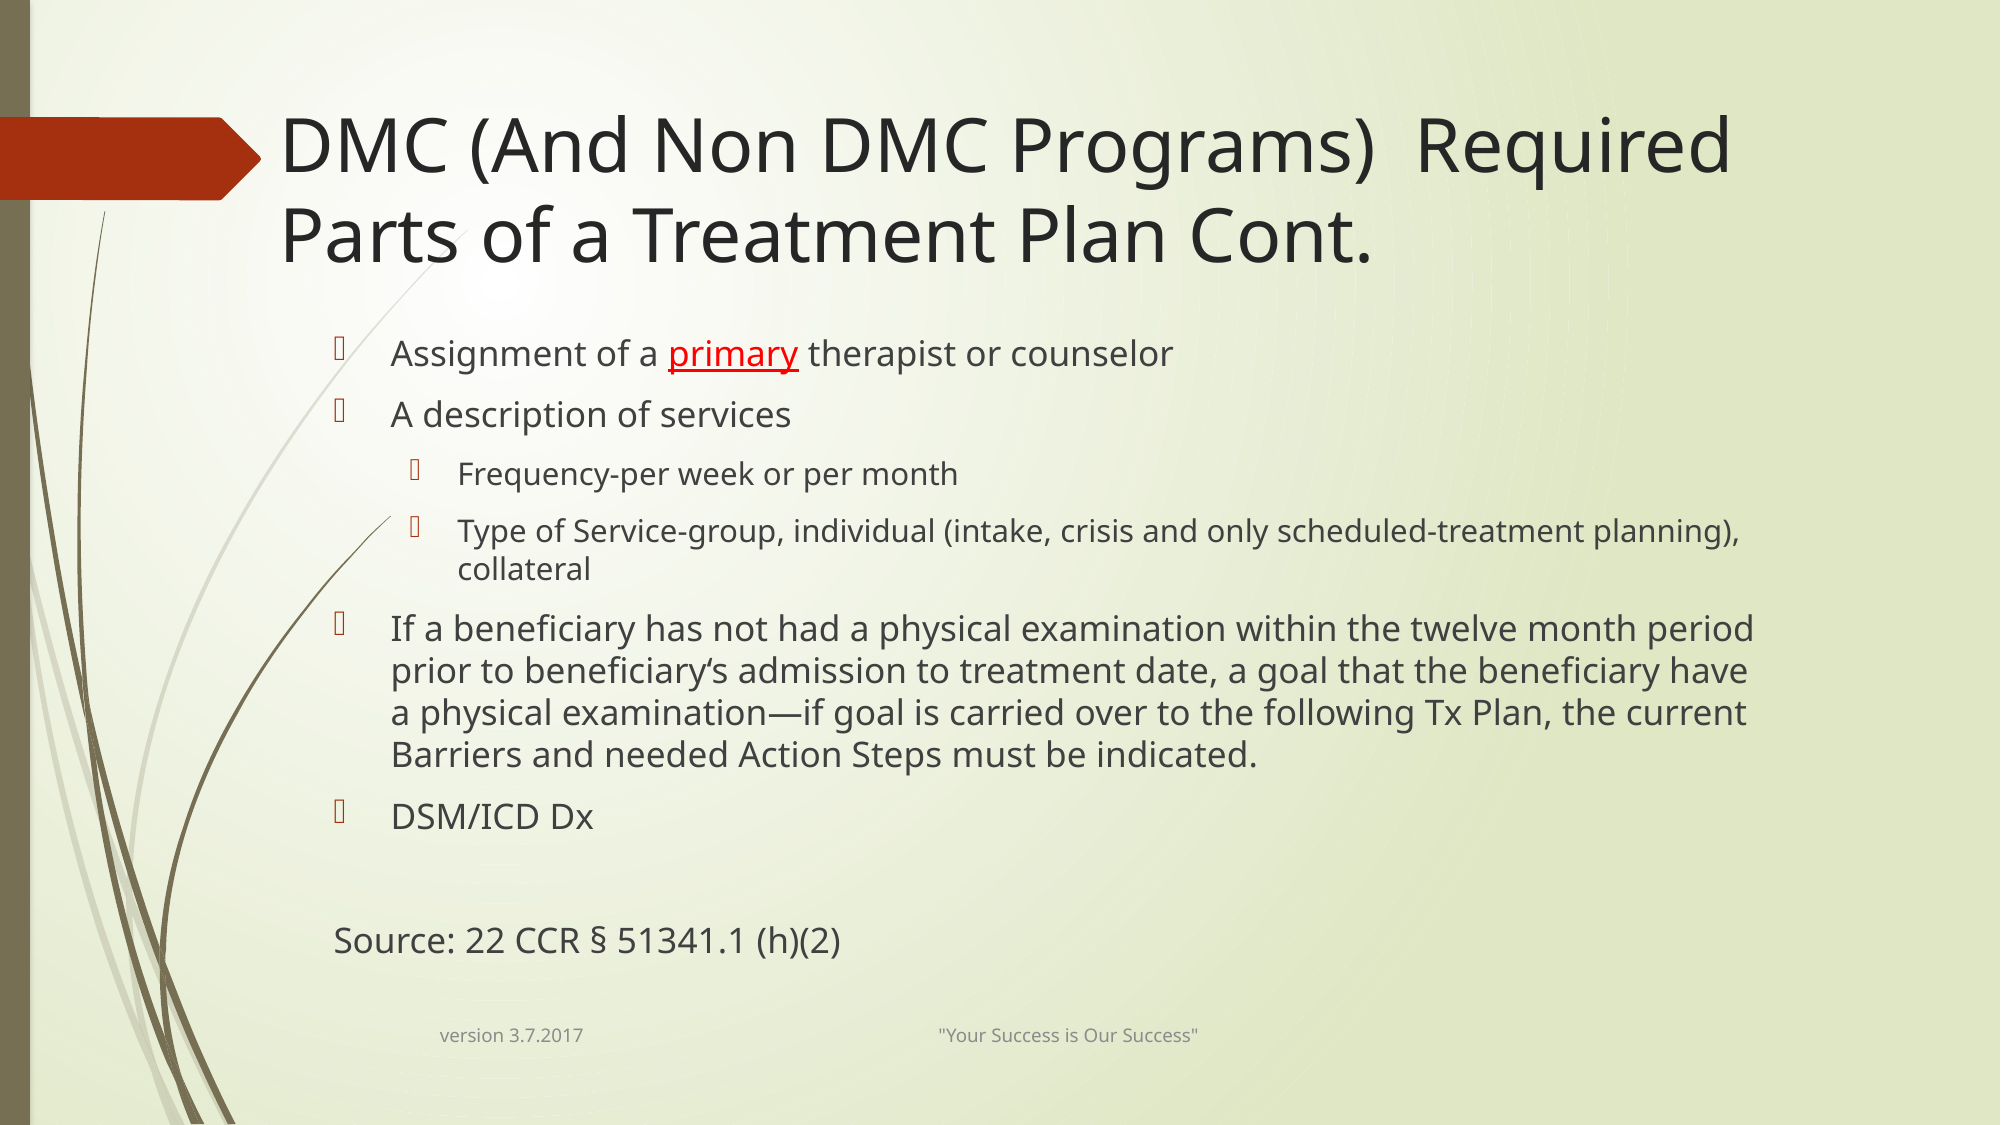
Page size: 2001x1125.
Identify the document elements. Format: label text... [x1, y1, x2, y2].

title DMC (And Non DMC Programs) Required Parts of a Treatment Plan Cont. [264, 90, 1944, 301]
list Assignment of a primary therapist or counselor A description of services Frequency-per week or per month Type of Service-group, individual (intake, crisis and only scheduled-treatment planning), collateral If a beneficiary has not had a physical examination within the twelve month period prior to beneficiary‘s admission to treatment date, a goal that the beneficiary have a physical examination—if goal is carried over to the following Tx Plan, the current Barriers and needed Action Steps must be indicated. DSM/ICD Dx Source: 22 CCR § 51341.1 (h)(2) [318, 323, 1794, 981]
footer version 3.7.2017 "Your Success is Our Success" [424, 1006, 1675, 1067]
